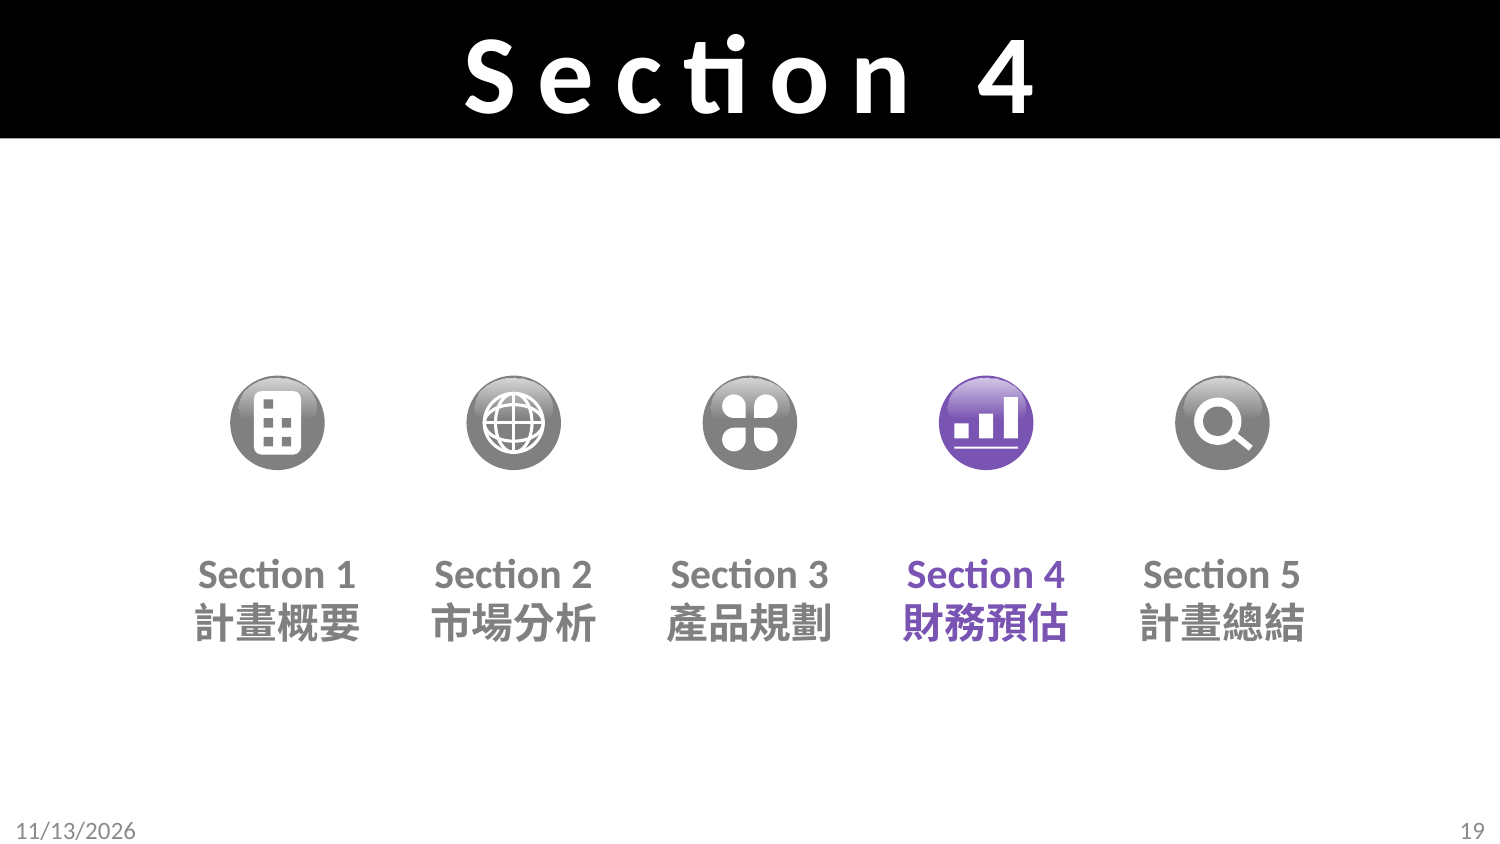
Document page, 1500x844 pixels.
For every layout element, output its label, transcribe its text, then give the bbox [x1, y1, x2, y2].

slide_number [0, 814, 350, 844]
slide_number 19 [1149, 814, 1500, 844]
